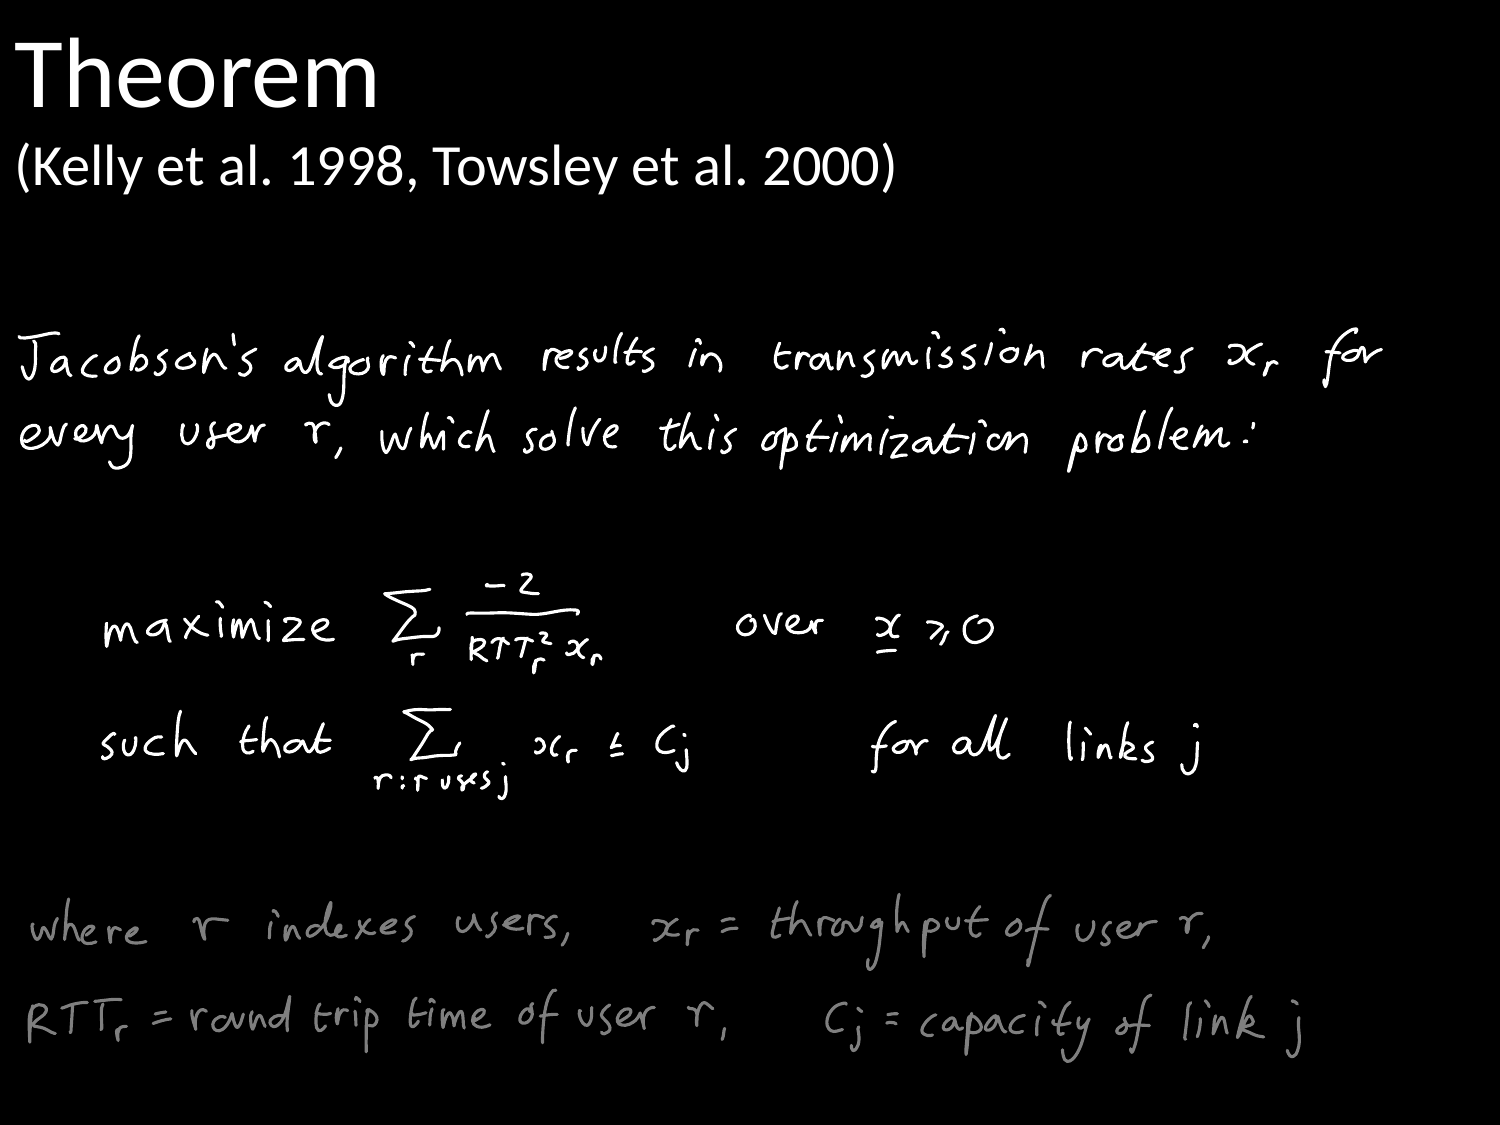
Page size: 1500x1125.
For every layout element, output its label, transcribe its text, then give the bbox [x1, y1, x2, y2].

text_box Theorem (Kelly et al. 1998, Towsley et al. 2000) [0, 0, 1500, 205]
